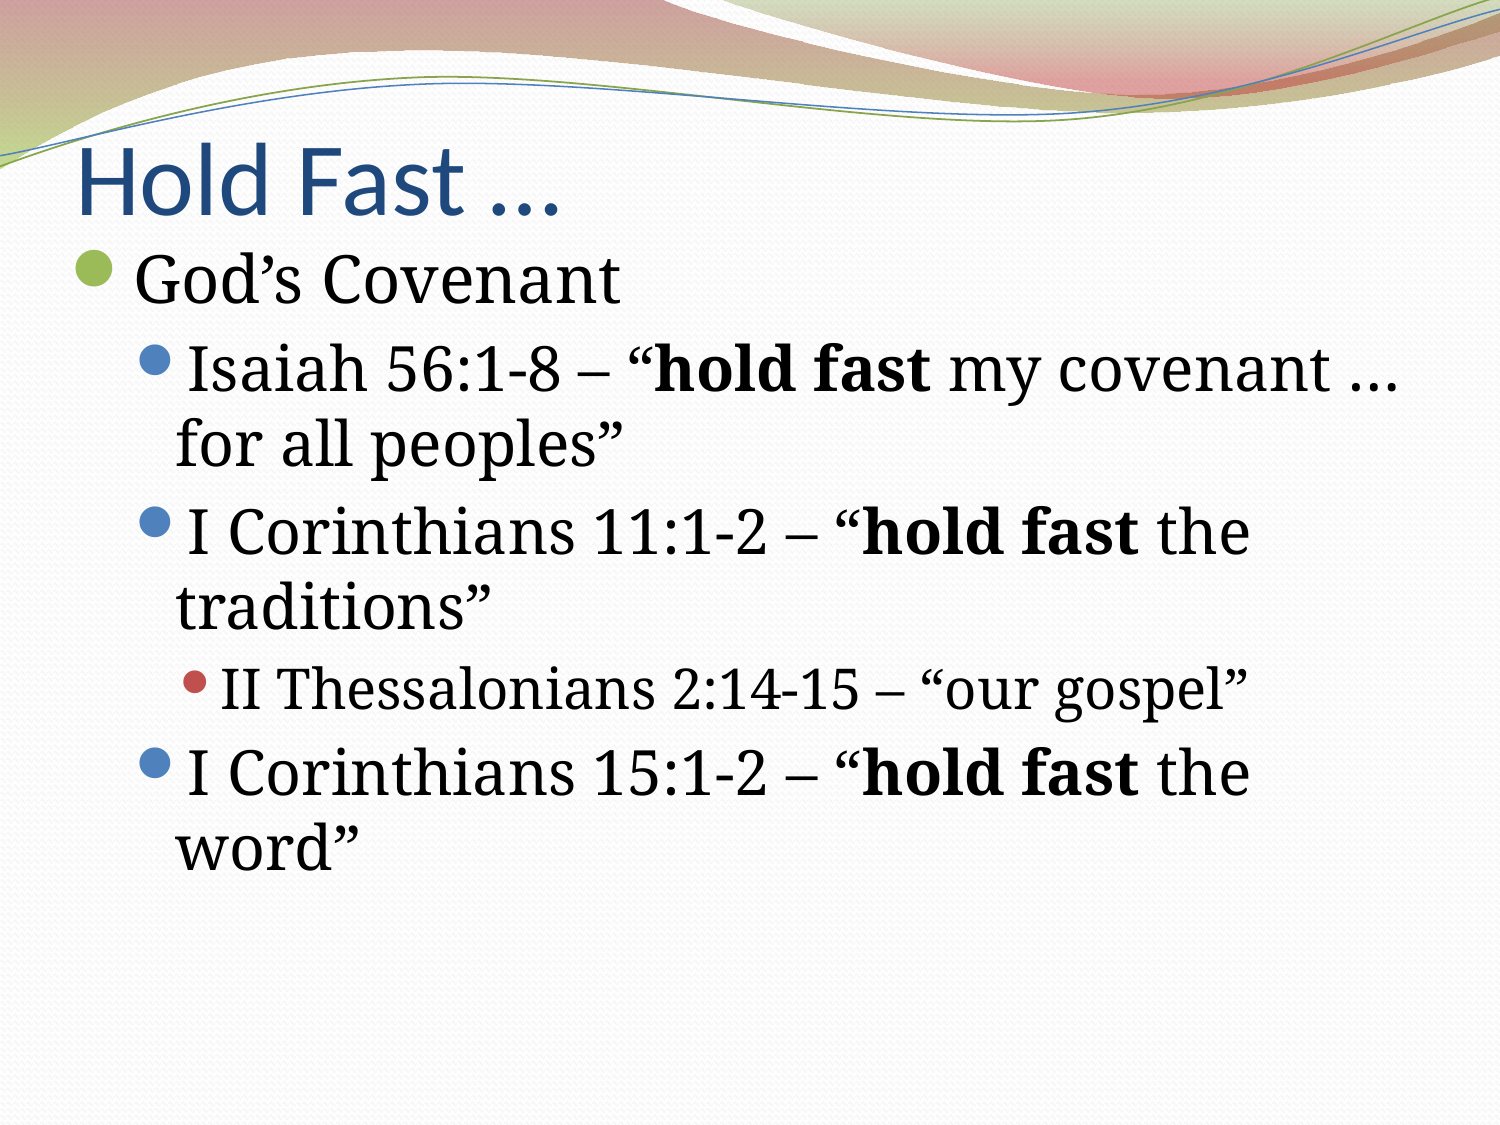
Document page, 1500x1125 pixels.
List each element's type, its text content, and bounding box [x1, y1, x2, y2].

list God’s Covenant Isaiah 56:1-8 – “hold fast my covenant … for all peoples” I Corinthians 11:1-2 – “hold fast the traditions” II Thessalonians 2:14-15 – “our gospel” I Corinthians 15:1-2 – “hold fast the word” [55, 229, 1439, 950]
title Hold Fast … [75, 102, 1425, 229]
